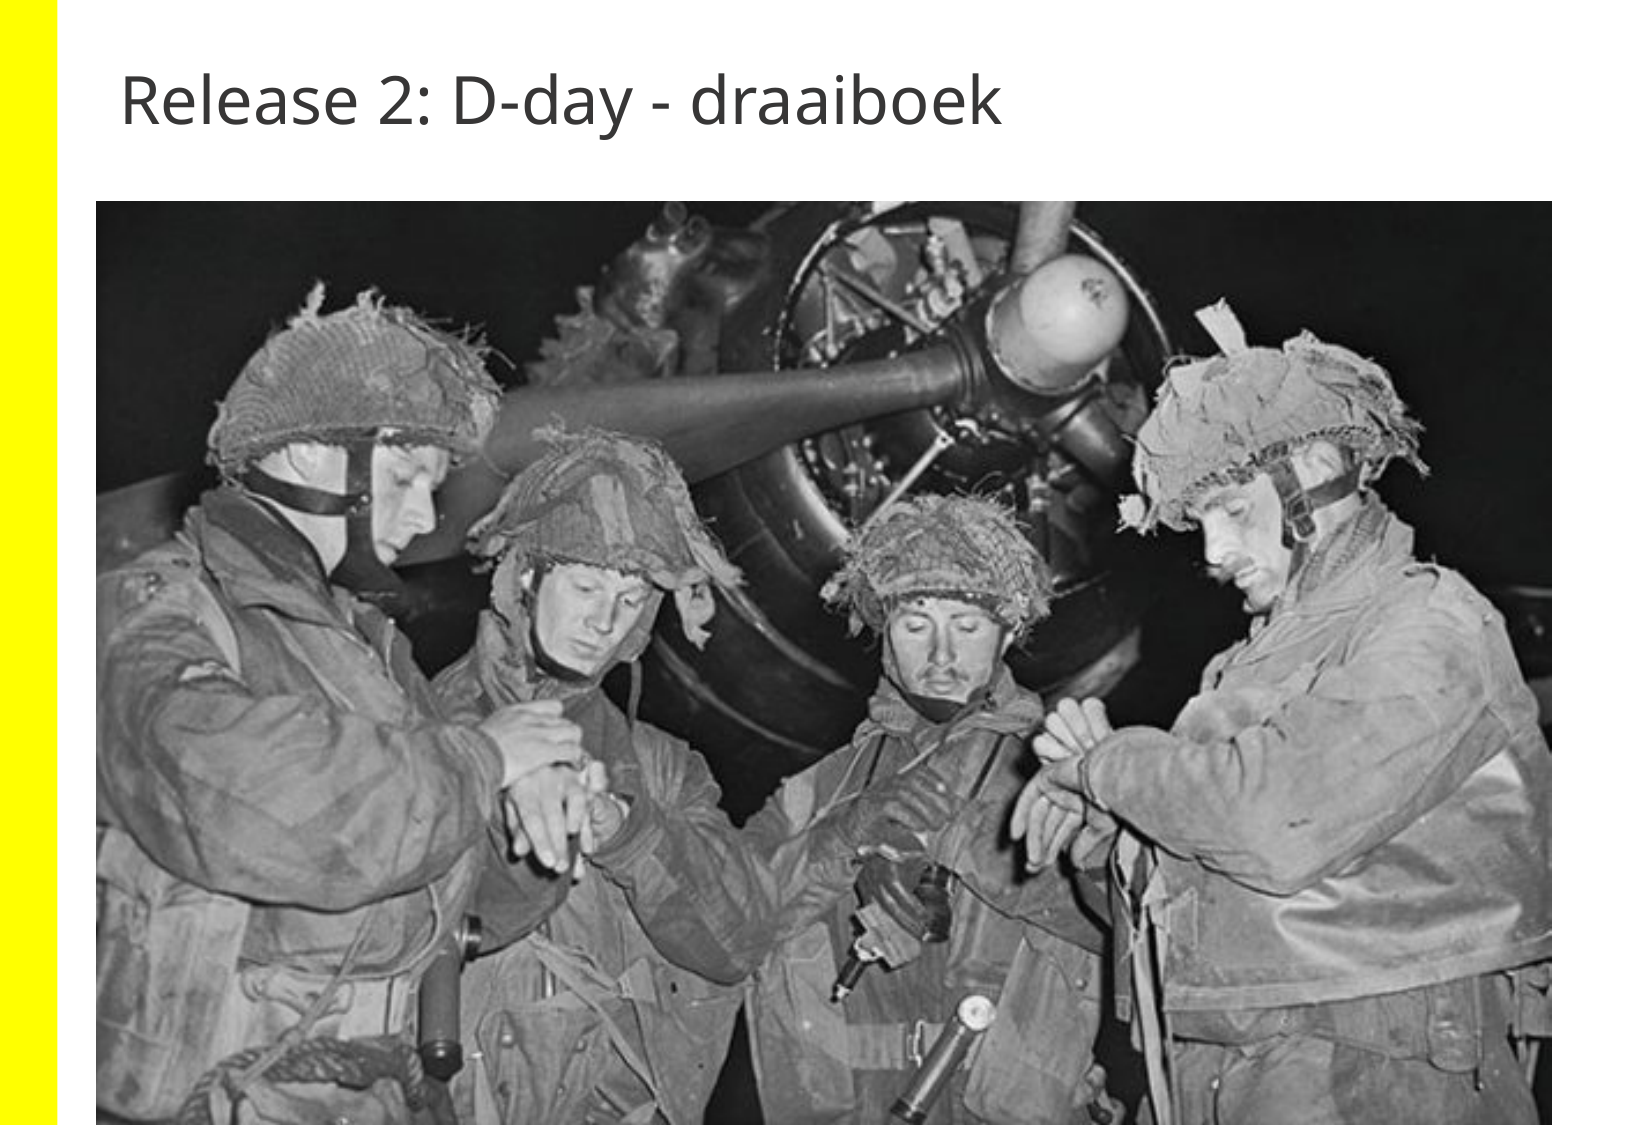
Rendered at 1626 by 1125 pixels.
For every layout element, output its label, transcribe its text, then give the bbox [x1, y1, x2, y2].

title Release 2: D-day - draaiboek [111, 59, 1514, 200]
picture [95, 200, 1552, 1125]
